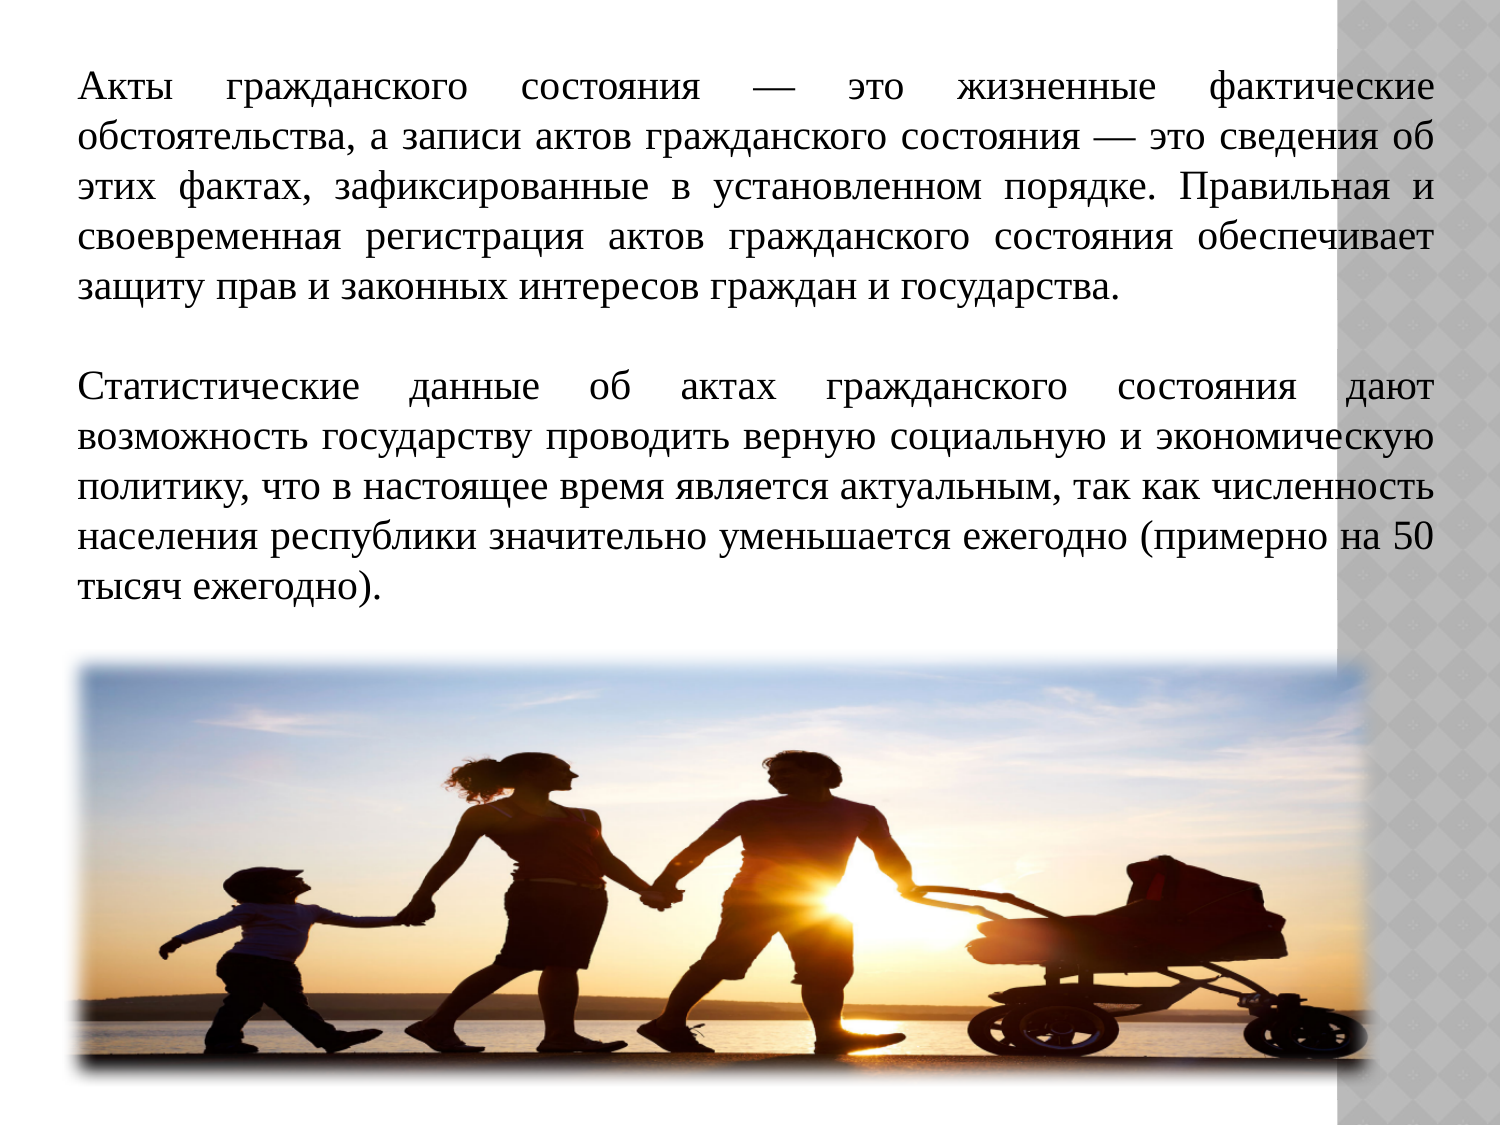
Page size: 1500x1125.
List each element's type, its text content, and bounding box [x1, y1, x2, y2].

picture [62, 649, 1381, 1088]
text_box Акты гражданского состояния — это жизненные фактические обстоятельства, а записи актов гражданского состояния — это сведения об этих фактах, зафиксированные в установленном порядке. Правильная и своевременная регистрация актов гражданского состояния обеспечивает защиту прав и законных интересов граждан и государства. Статистические данные об актах гражданского состояния дают возможность государству проводить верную социальную и экономическую политику, что в настоящее время является актуальным, так как численность населения республики значительно уменьшается ежегодно (примерно на 50 тысяч ежегодно). [62, 50, 1450, 615]
